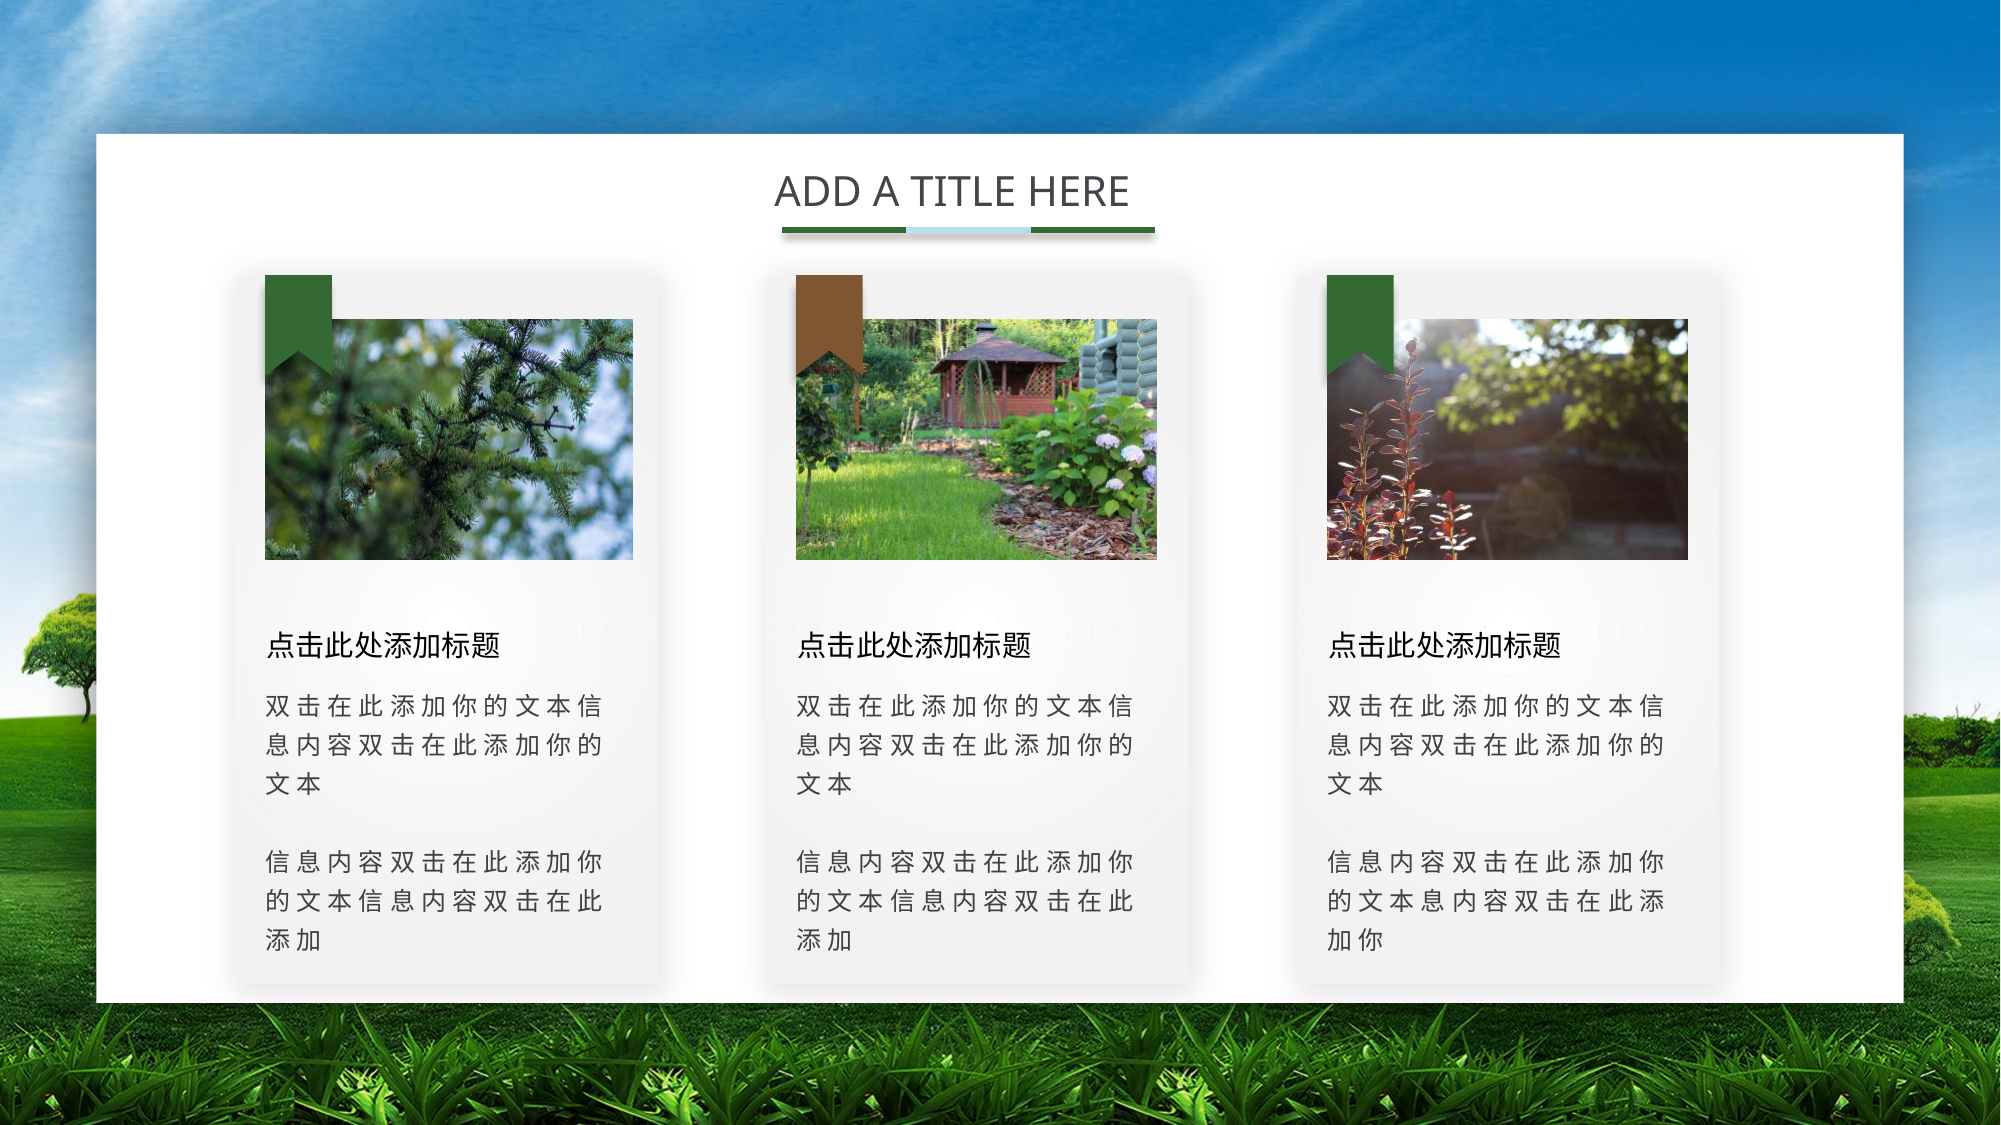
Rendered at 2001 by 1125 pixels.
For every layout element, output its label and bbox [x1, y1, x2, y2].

picture [0, 0, 2001, 1125]
text_box [235, 275, 658, 985]
text_box [96, 133, 1904, 1003]
text_box [766, 275, 1189, 985]
text_box [1297, 275, 1720, 985]
